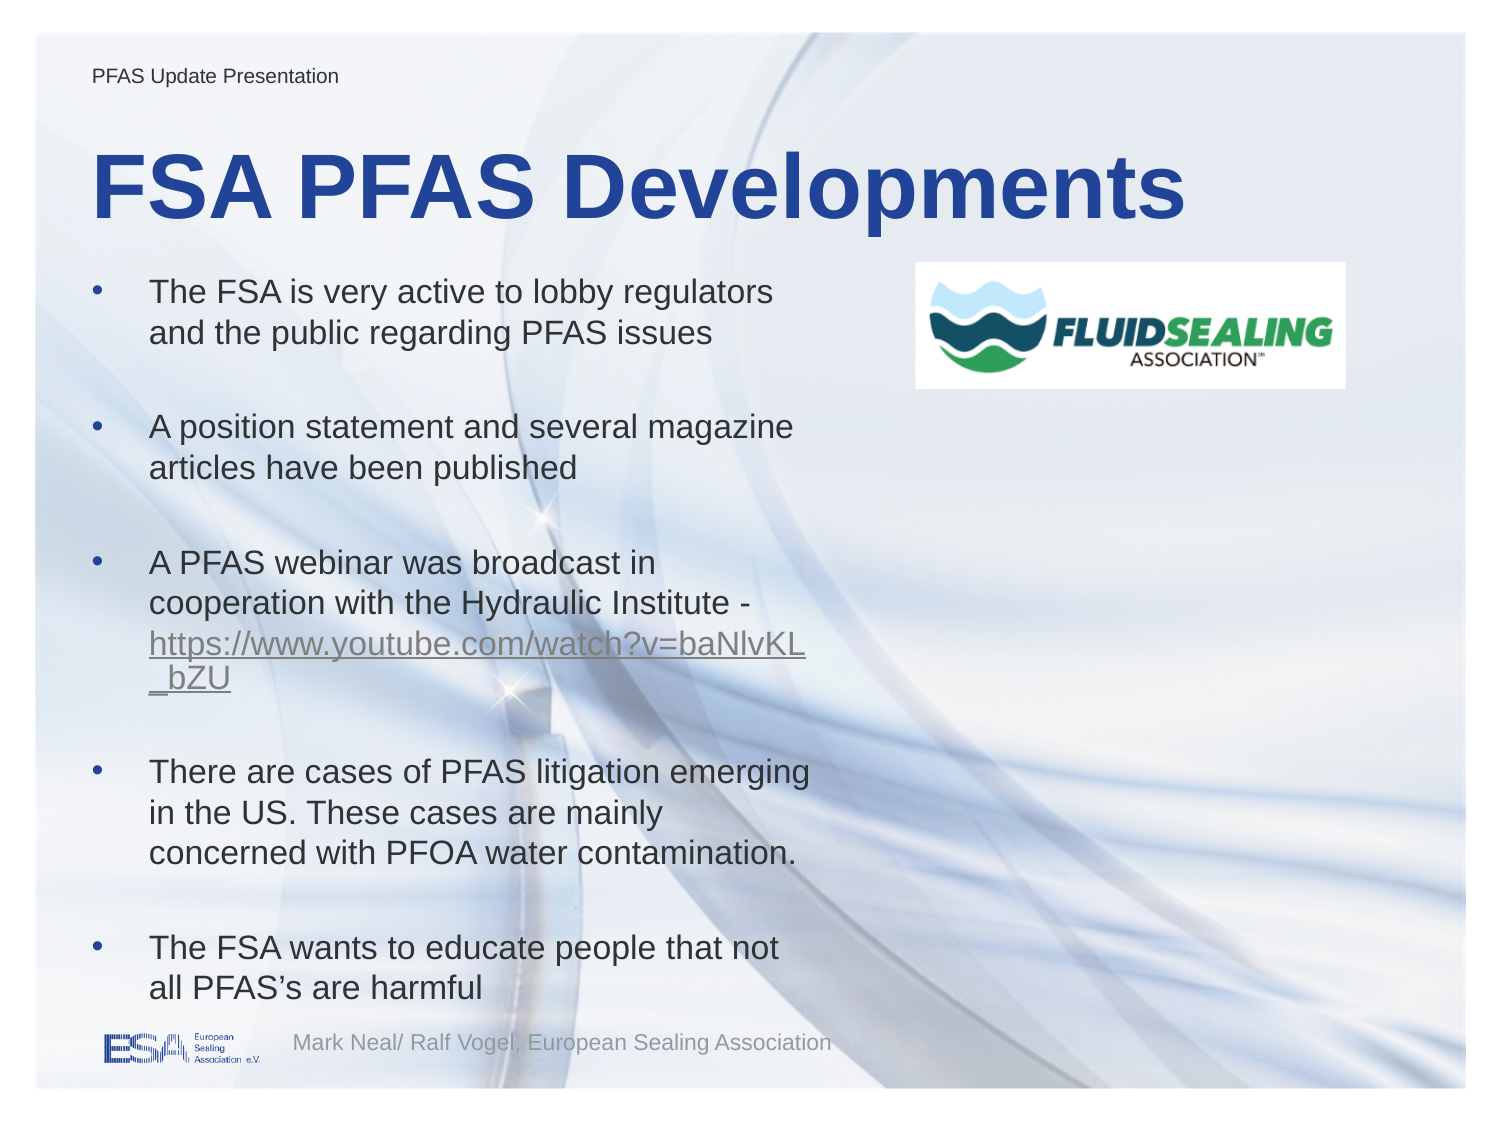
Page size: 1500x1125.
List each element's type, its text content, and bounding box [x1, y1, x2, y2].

title FSA PFAS Developments [76, 54, 1425, 245]
picture [0, 0, 1500, 1125]
list Mark Neal/ Ralf Vogel, European Sealing Association [277, 1020, 1223, 1097]
list The FSA is very active to lobby regulators and the public regarding PFAS issues A position statement and several magazine articles have been published A PFAS webinar was broadcast in cooperation with the Hydraulic Institute - https://www.youtube.com/watch?v=baNlvKL_bZU There are cases of PFAS litigation emerging in the US. These cases are mainly concerned with PFOA water contamination. The FSA wants to educate people that not all PFAS’s are harmful [76, 262, 833, 1005]
list PFAS Update Presentation [76, 54, 1424, 91]
